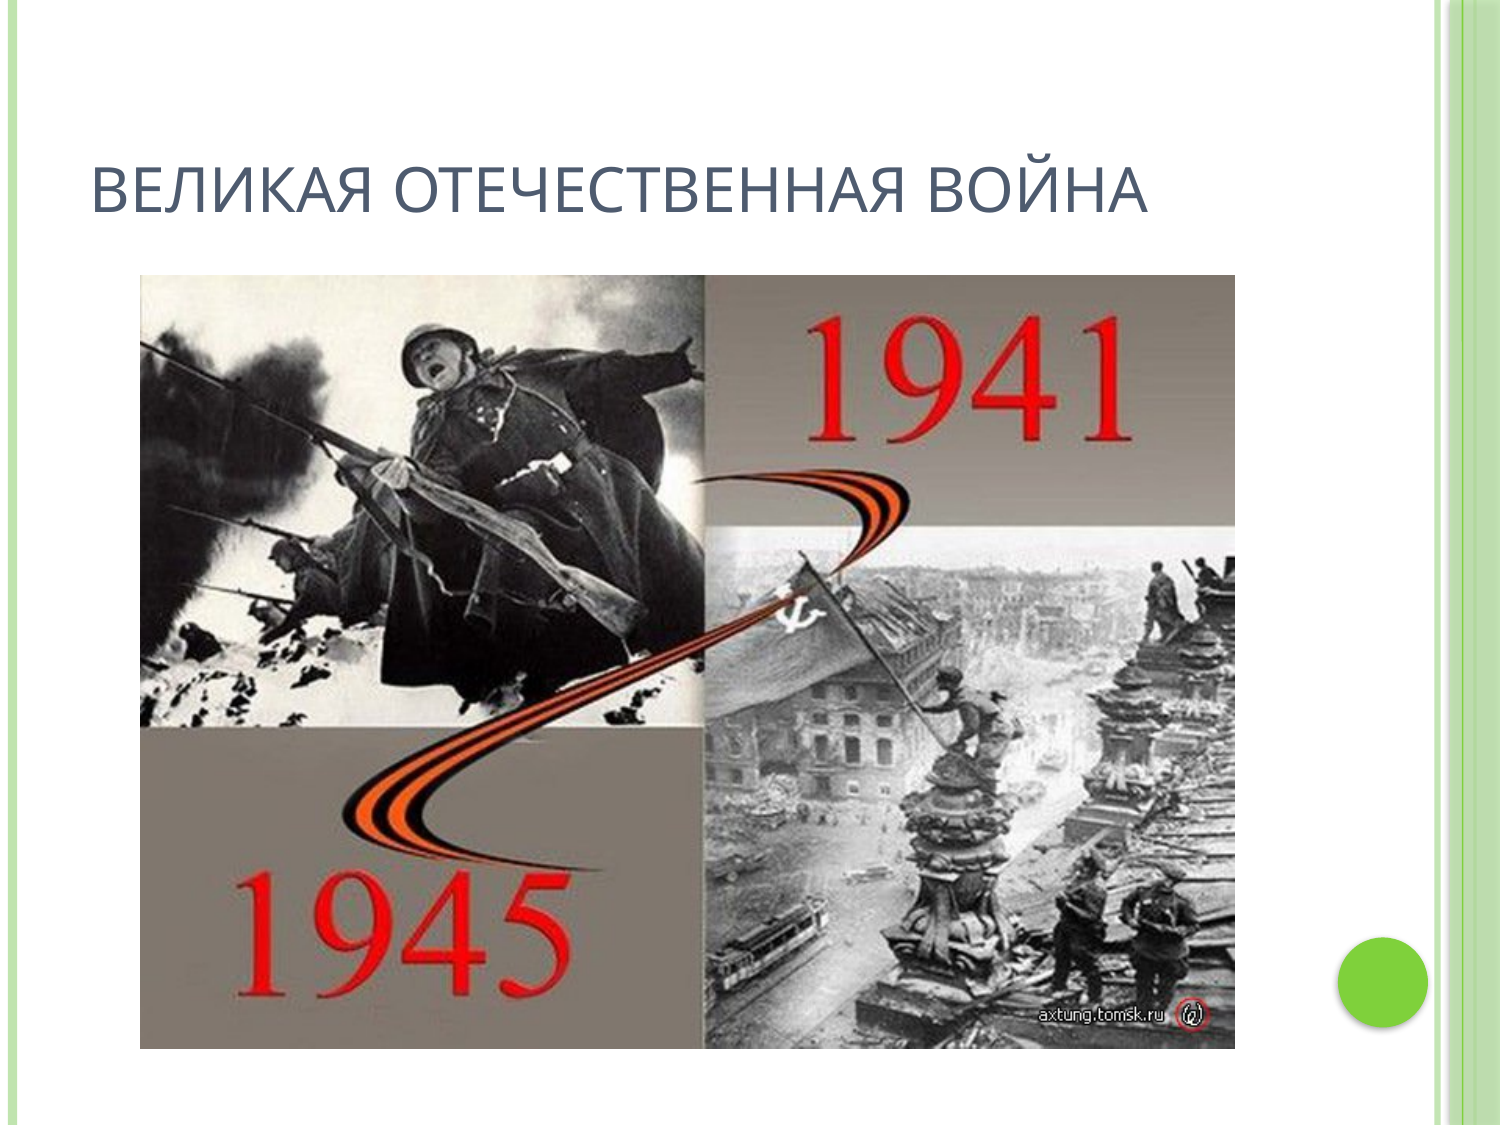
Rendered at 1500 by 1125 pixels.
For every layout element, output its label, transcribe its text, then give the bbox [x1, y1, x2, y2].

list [140, 275, 1235, 1050]
title ВЕЛИКАЯ ОТЕЧЕСТВЕННАЯ ВОЙНА [75, 45, 1300, 233]
